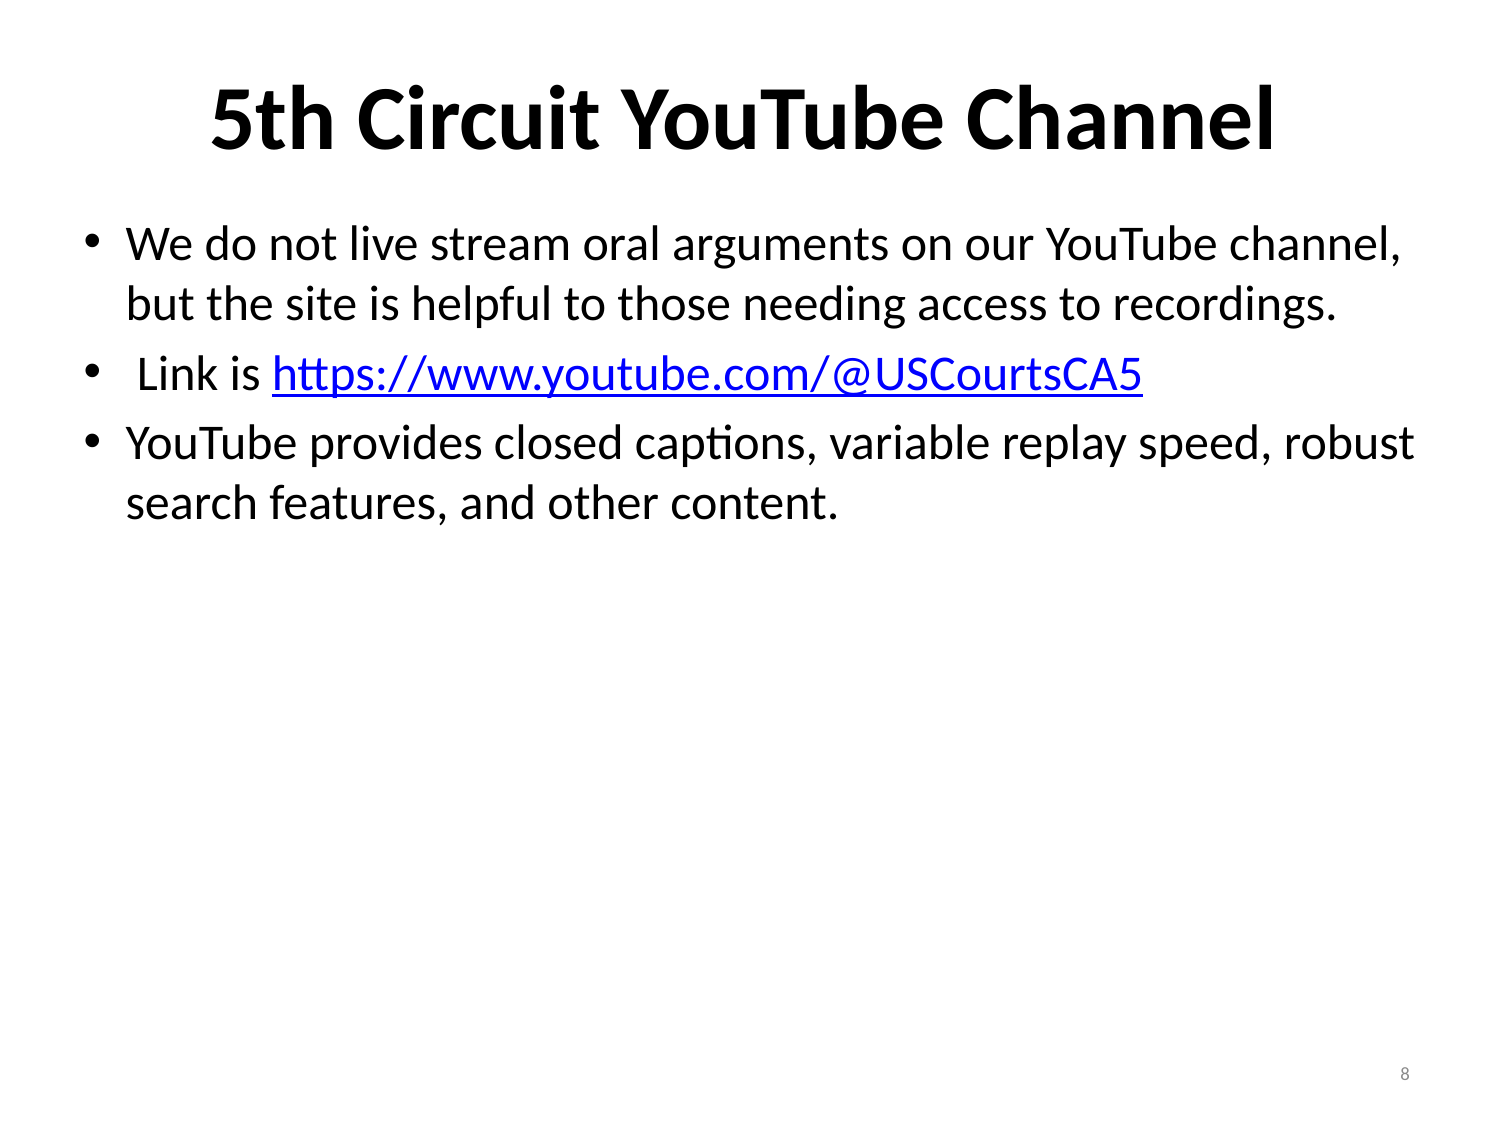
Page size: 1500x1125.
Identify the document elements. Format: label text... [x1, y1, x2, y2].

slide_number 8 [1074, 1042, 1425, 1103]
list We do not live stream oral arguments on our YouTube channel, but the site is helpful to those needing access to recordings. Link is https://www.youtube.com/@USCourtsCA5 YouTube provides closed captions, variable replay speed, robust search features, and other content. [68, 202, 1438, 950]
title 5th Circuit YouTube Channel [68, 37, 1419, 188]
